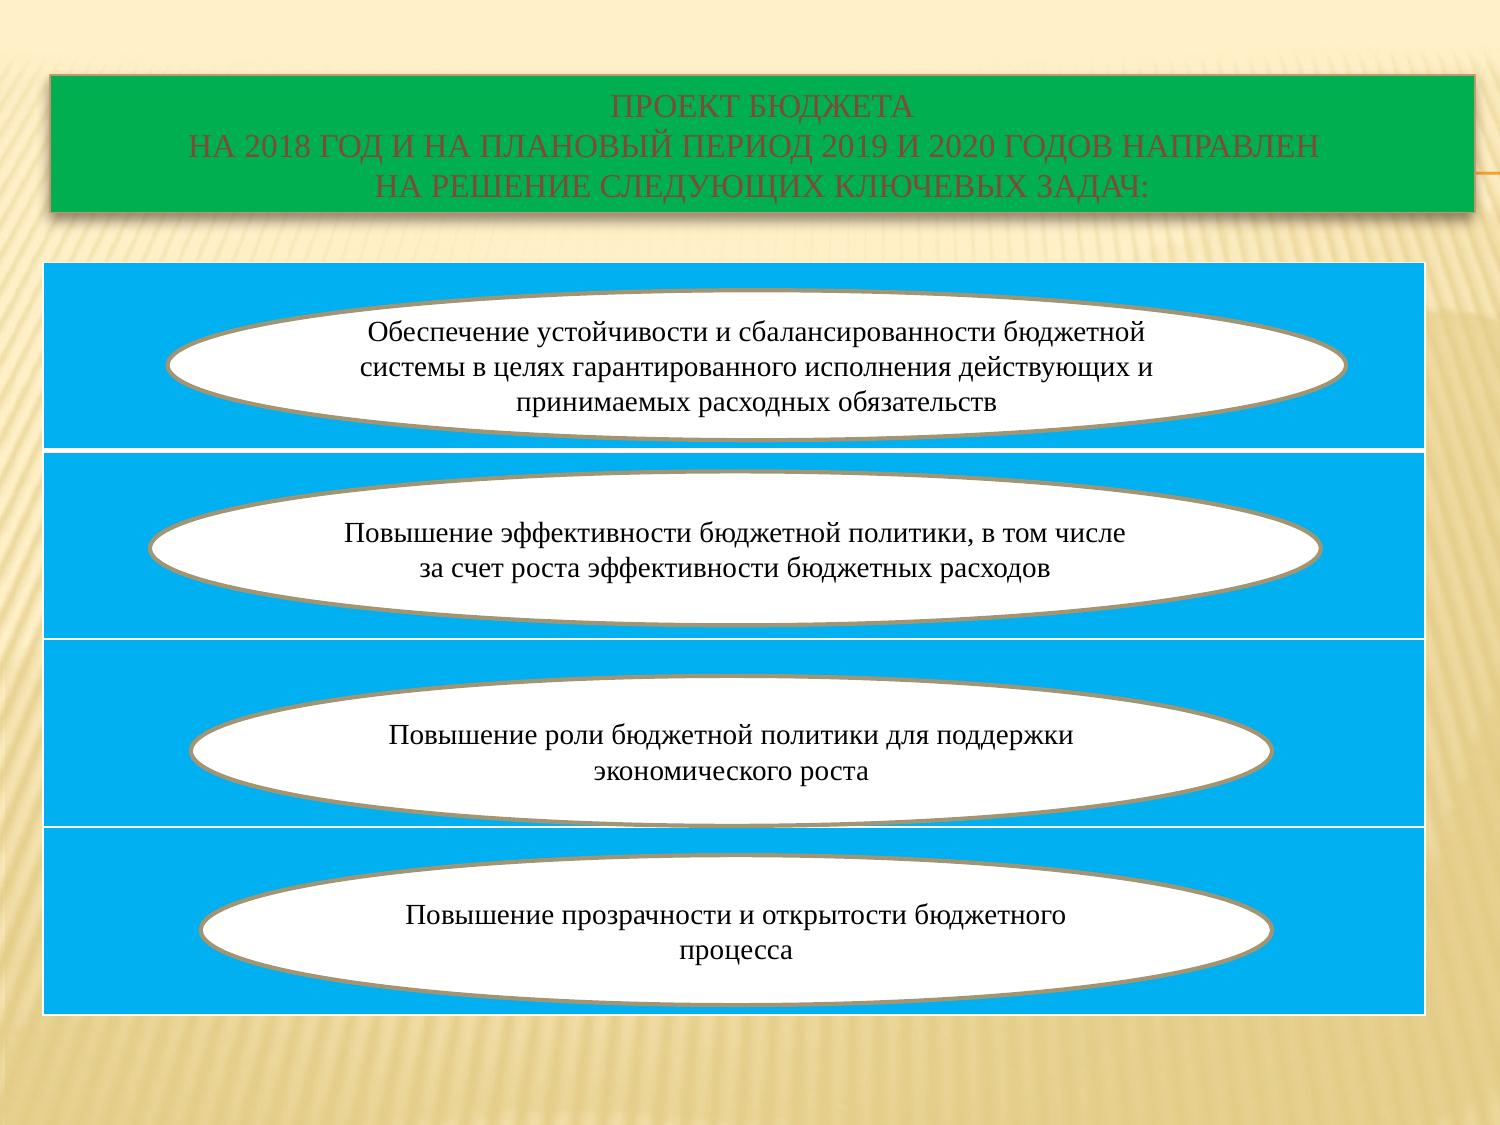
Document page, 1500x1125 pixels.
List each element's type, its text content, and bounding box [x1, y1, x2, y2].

table_cell [44, 453, 1424, 638]
text_box Повышение роли бюджетной политики для поддержки экономического роста [188, 673, 1275, 828]
text_box Повышение прозрачности и открытости бюджетного процесса [198, 853, 1275, 1008]
title ПРОЕКТ бюджетА на 2018 год и на плановый период 2019 и 2020 годов направлен на решение следующих ключевых задач: [49, 74, 1476, 213]
text_box Повышение эффективности бюджетной политики, в том числе за счет роста эффективности бюджетных расходов [147, 469, 1323, 628]
text_box Обеспечение устойчивости и сбалансированности бюджетной системы в целях гарантированного исполнения действующих и принимаемых расходных обязательств [165, 288, 1349, 443]
table_cell [44, 828, 1424, 1014]
table_cell [44, 640, 1424, 826]
table_header [44, 263, 1424, 448]
